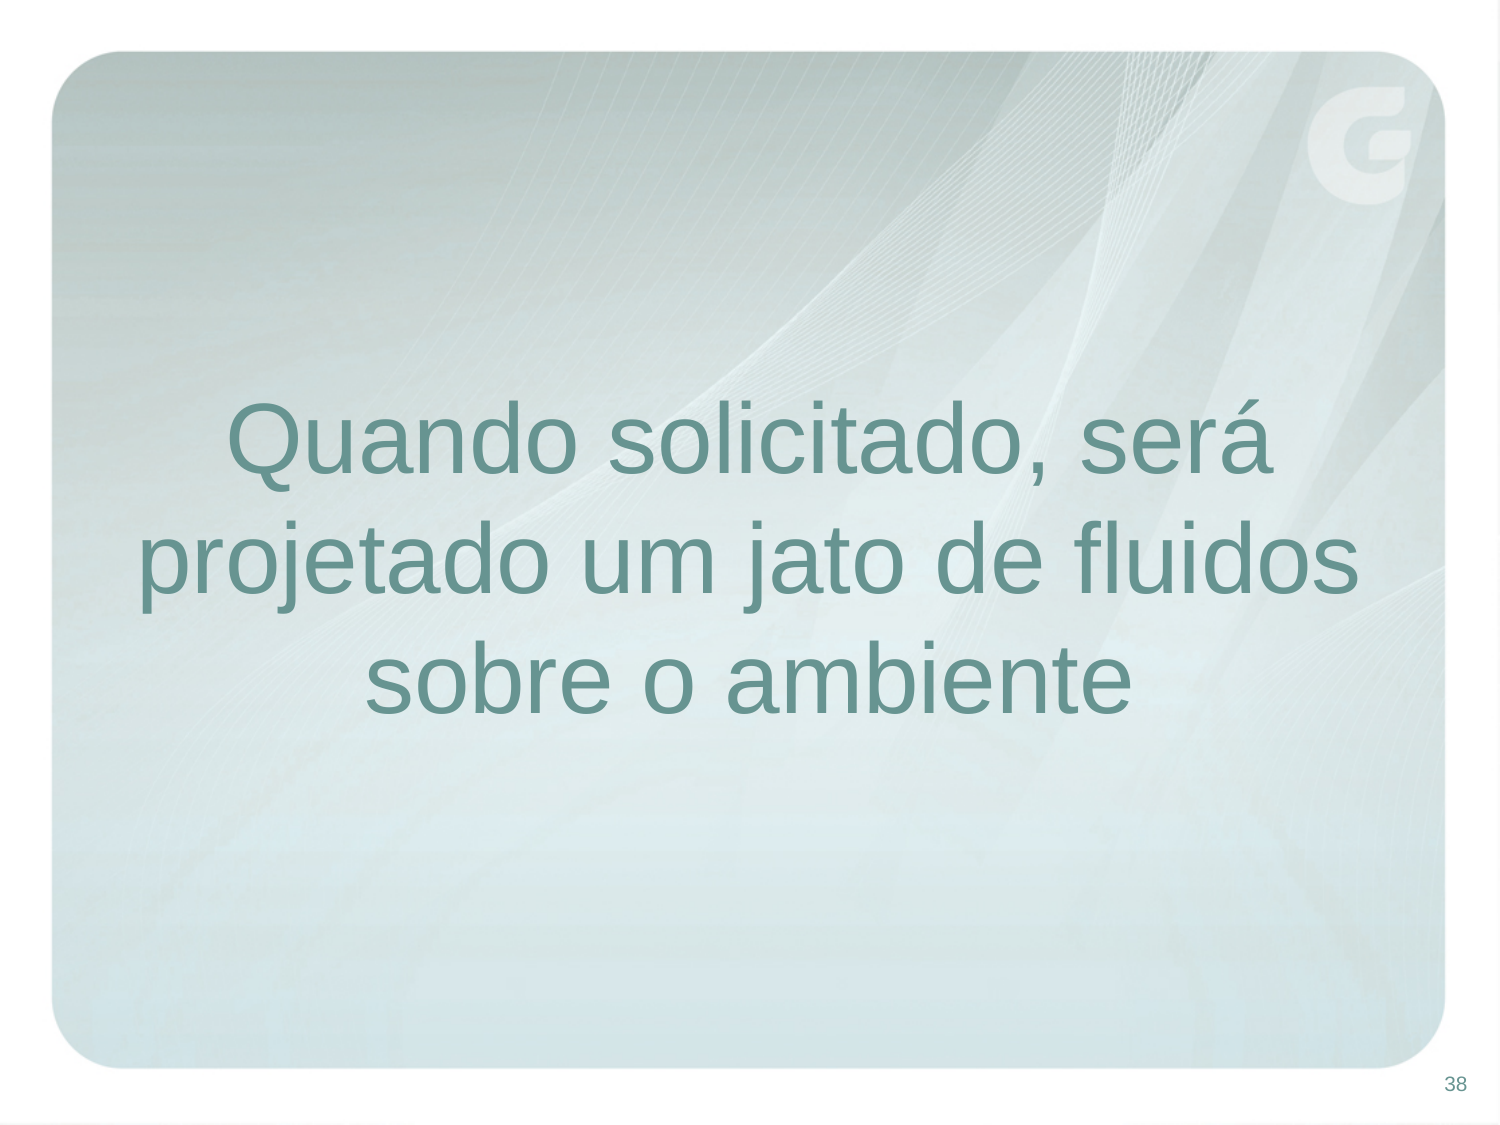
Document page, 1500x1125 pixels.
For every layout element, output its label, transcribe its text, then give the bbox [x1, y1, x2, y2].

picture [0, 0, 1500, 1125]
text_box Quando solicitado, será projetado um jato de fluidos sobre o ambiente [63, 373, 1436, 740]
slide_number 38 [1132, 1063, 1483, 1125]
